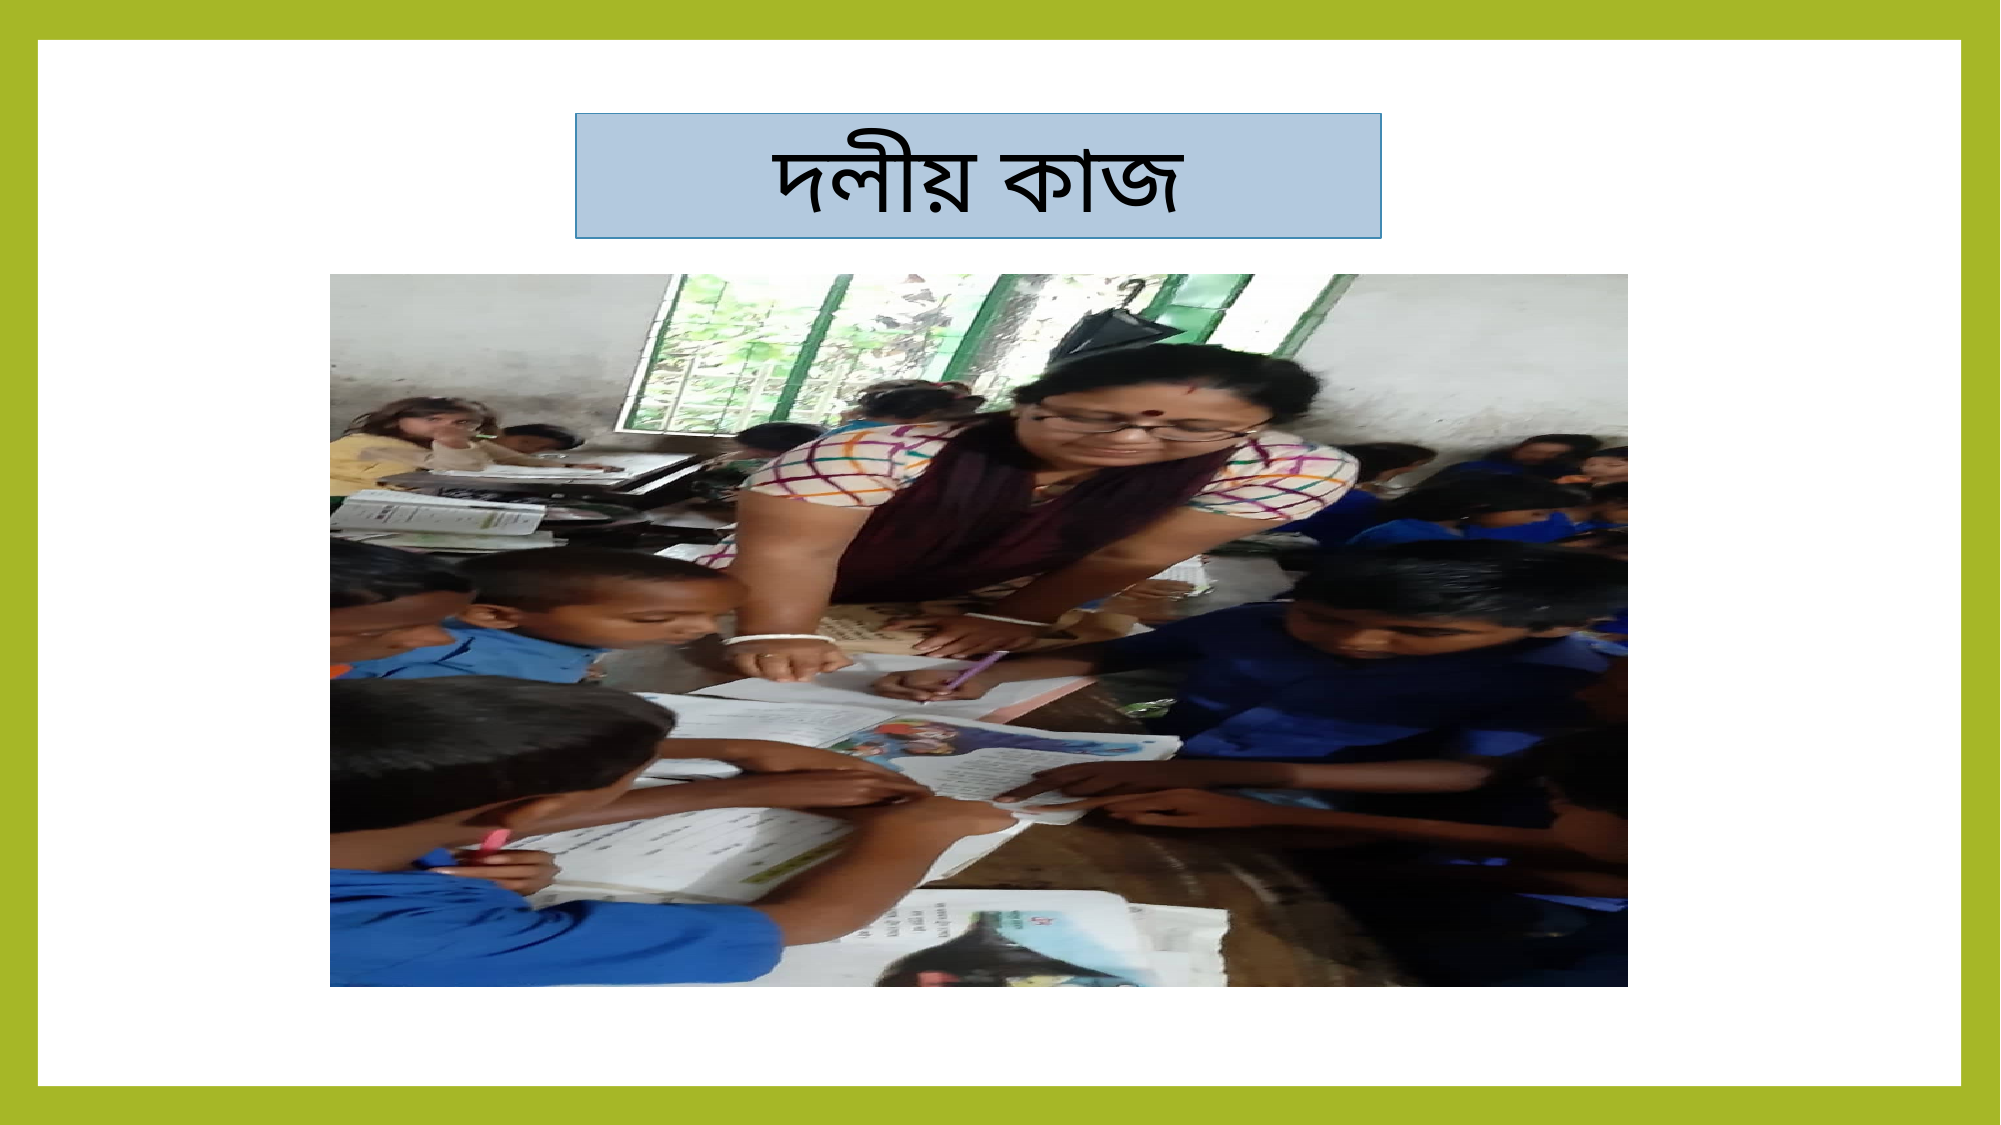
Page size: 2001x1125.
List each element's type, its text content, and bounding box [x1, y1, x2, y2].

text_box দলীয় কাজ [575, 113, 1382, 239]
picture [329, 274, 1628, 987]
